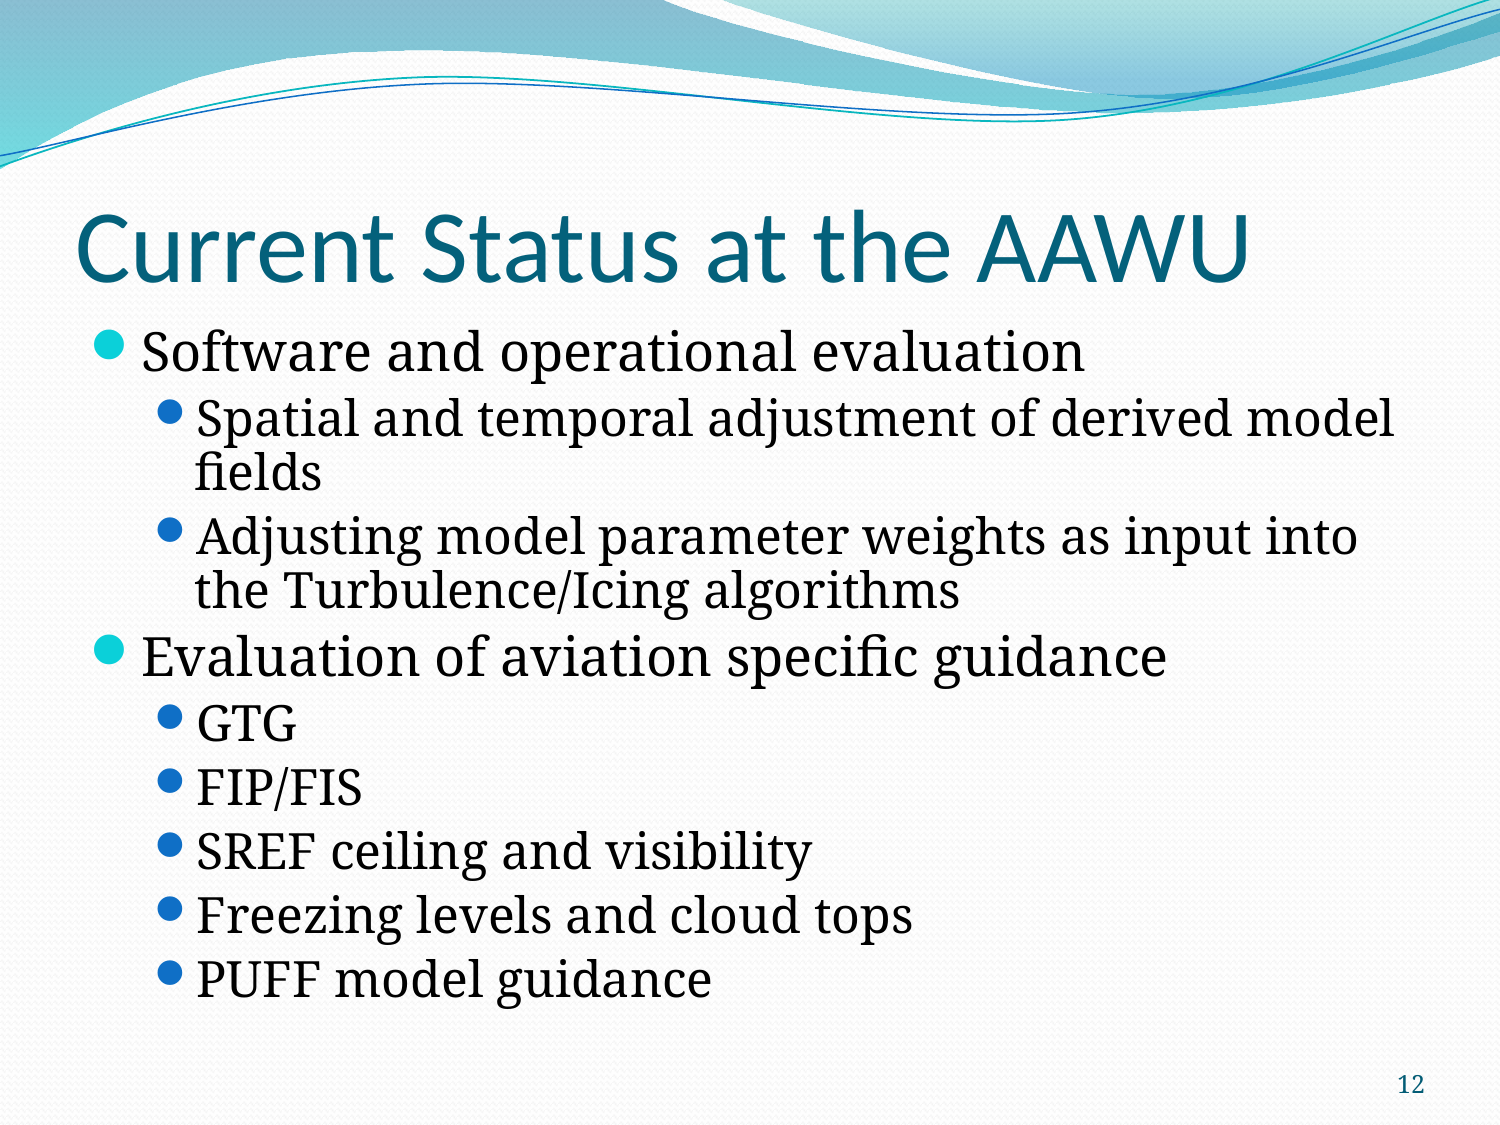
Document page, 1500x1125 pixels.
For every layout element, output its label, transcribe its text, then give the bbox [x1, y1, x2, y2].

list Software and operational evaluation Spatial and temporal adjustment of derived model fields Adjusting model parameter weights as input into the Turbulence/Icing algorithms Evaluation of aviation specific guidance GTG FIP/FIS SREF ceiling and visibility Freezing levels and cloud tops PUFF model guidance [75, 317, 1425, 1038]
slide_number 12 [1299, 1042, 1425, 1103]
title Current Status at the AAWU [75, 115, 1425, 303]
